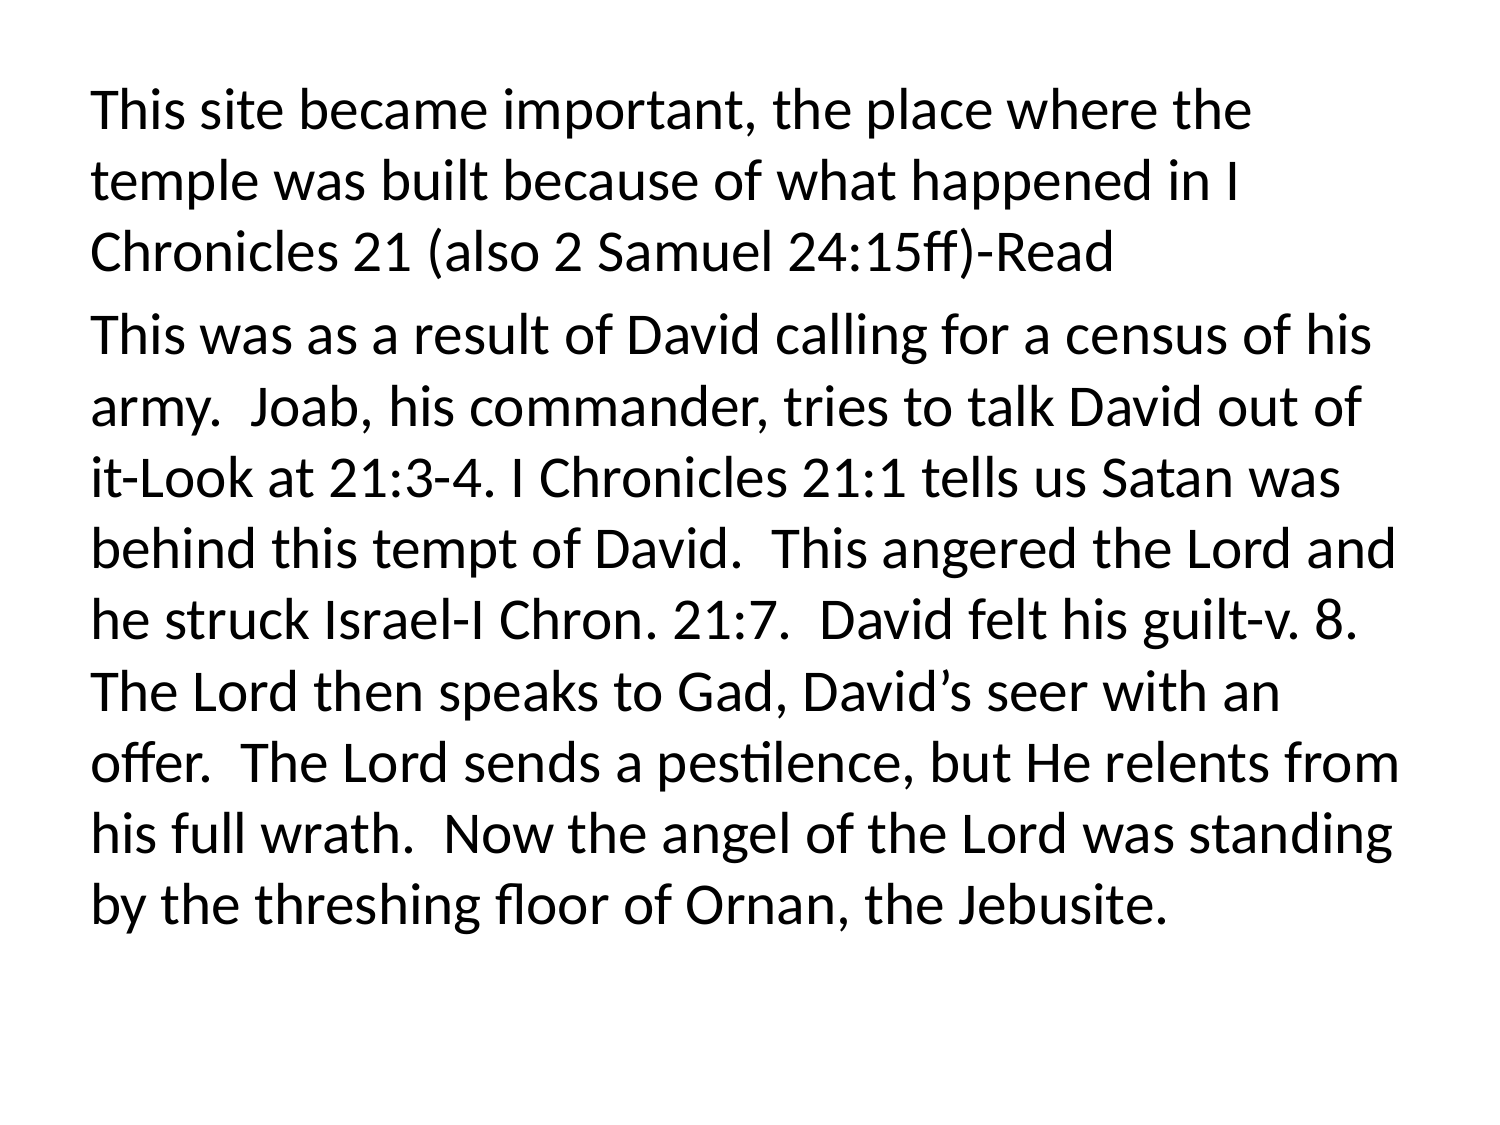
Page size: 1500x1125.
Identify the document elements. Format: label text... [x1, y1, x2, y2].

list This site became important, the place where the temple was built because of what happened in I Chronicles 21 (also 2 Samuel 24:15ff)-Read This was as a result of David calling for a census of his army. Joab, his commander, tries to talk David out of it-Look at 21:3-4. I Chronicles 21:1 tells us Satan was behind this tempt of David. This angered the Lord and he struck Israel-I Chron. 21:7. David felt his guilt-v. 8. The Lord then speaks to Gad, David’s seer with an offer. The Lord sends a pestilence, but He relents from his full wrath. Now the angel of the Lord was standing by the threshing floor of Ornan, the Jebusite. [75, 62, 1425, 1005]
